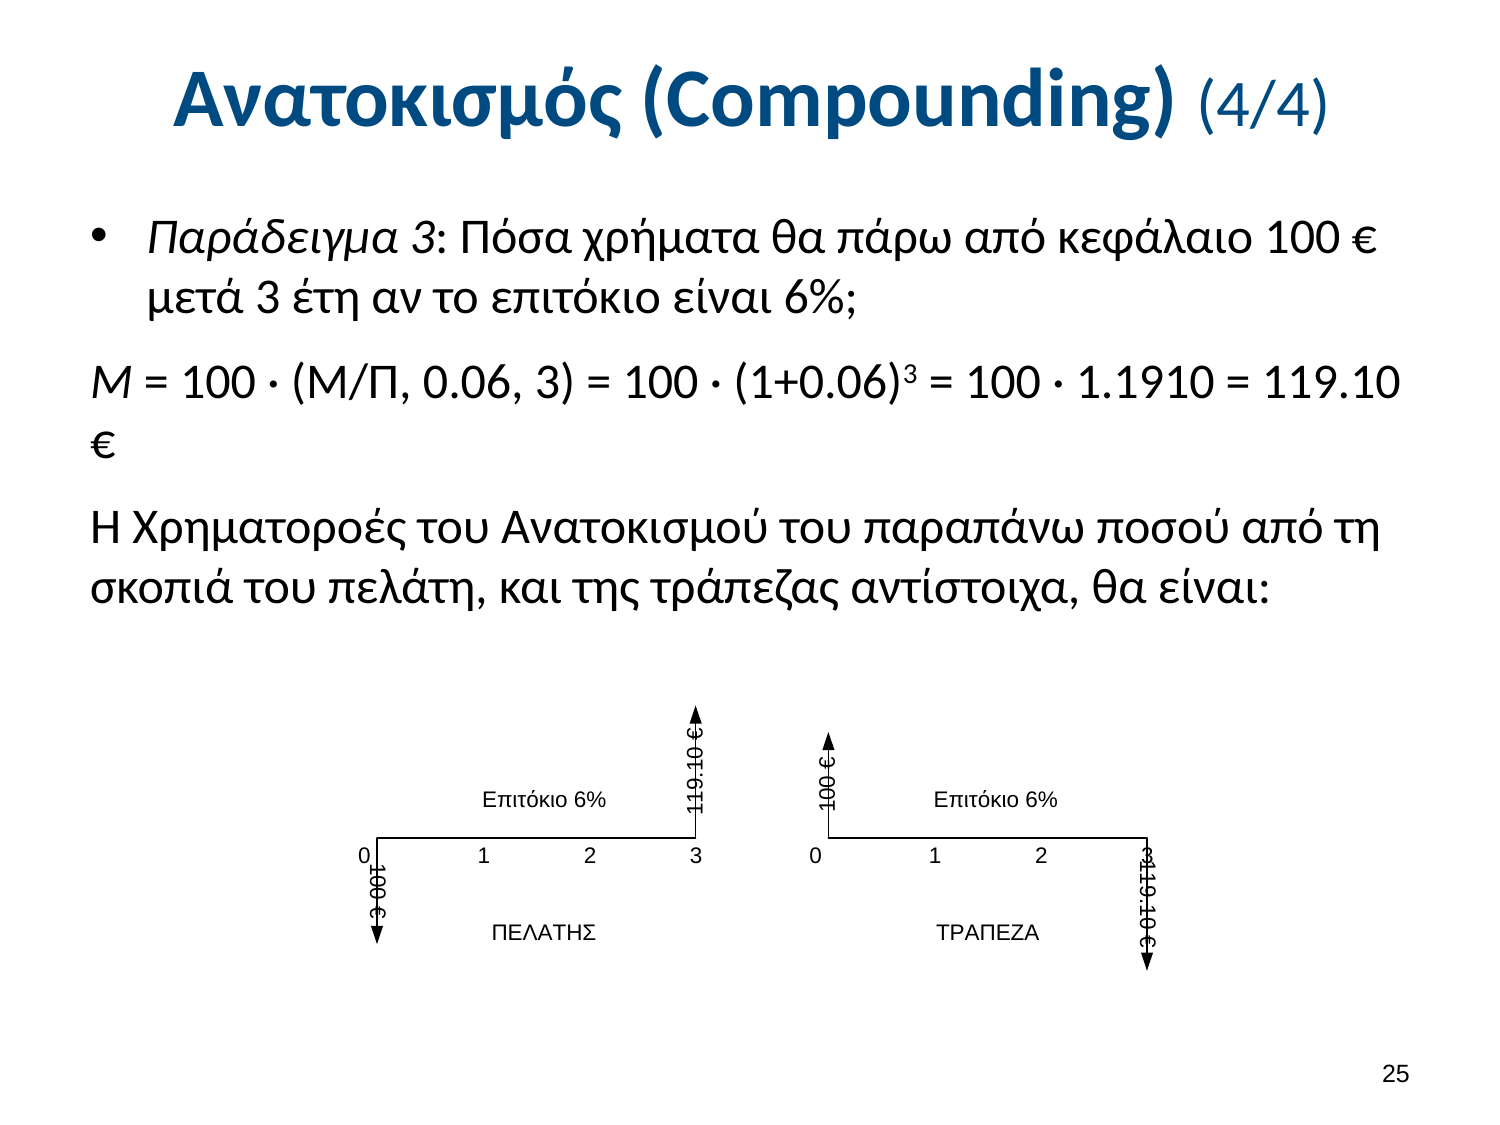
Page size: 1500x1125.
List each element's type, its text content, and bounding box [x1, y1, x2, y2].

title Ανατοκισμός (Compounding) (4/4) [76, 19, 1427, 169]
list Παράδειγμα 3: Πόσα χρήματα θα πάρω από κεφάλαιο 100 € μετά 3 έτη αν το επιτόκιο είναι 6%; Μ = 100 · (Μ/Π, 0.06, 3) = 100 · (1+0.06)3 = 100 · 1.1910 = 119.10 € Η Χρηματοροές του Ανατοκισμού του παραπάνω ποσού από τη σκοπιά του πελάτη, και της τράπεζας αντίστοιχα, θα είναι: [75, 196, 1425, 634]
slide_number 24 [1074, 1042, 1425, 1103]
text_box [348, 683, 1172, 993]
